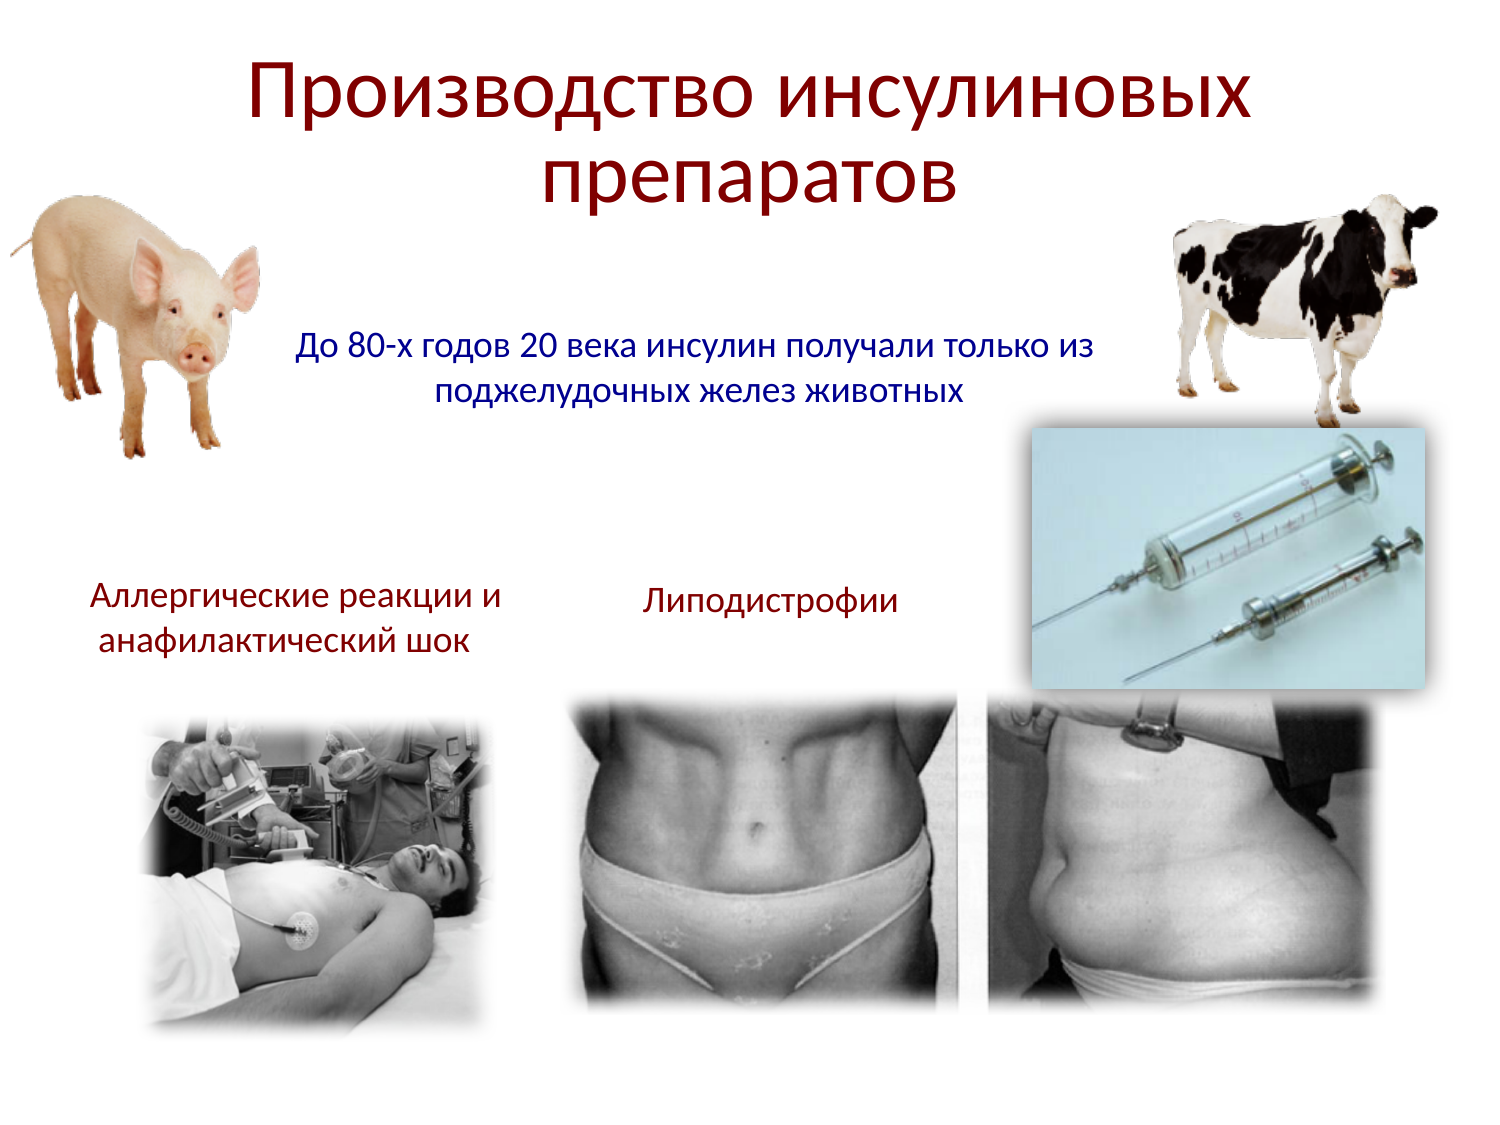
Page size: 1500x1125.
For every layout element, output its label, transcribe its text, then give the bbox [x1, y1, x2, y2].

picture [560, 192, 1441, 1015]
picture [9, 192, 263, 461]
picture [135, 712, 498, 1043]
title Производство инсулиновых препаратов [75, 45, 1425, 233]
text_box До 80-х годов 20 века инсулин получали только из поджелудочных желез животных [280, 312, 1119, 418]
text_box Аллергические реакции и анафилактический шок [74, 562, 519, 668]
text_box Липодистрофии [627, 567, 915, 628]
